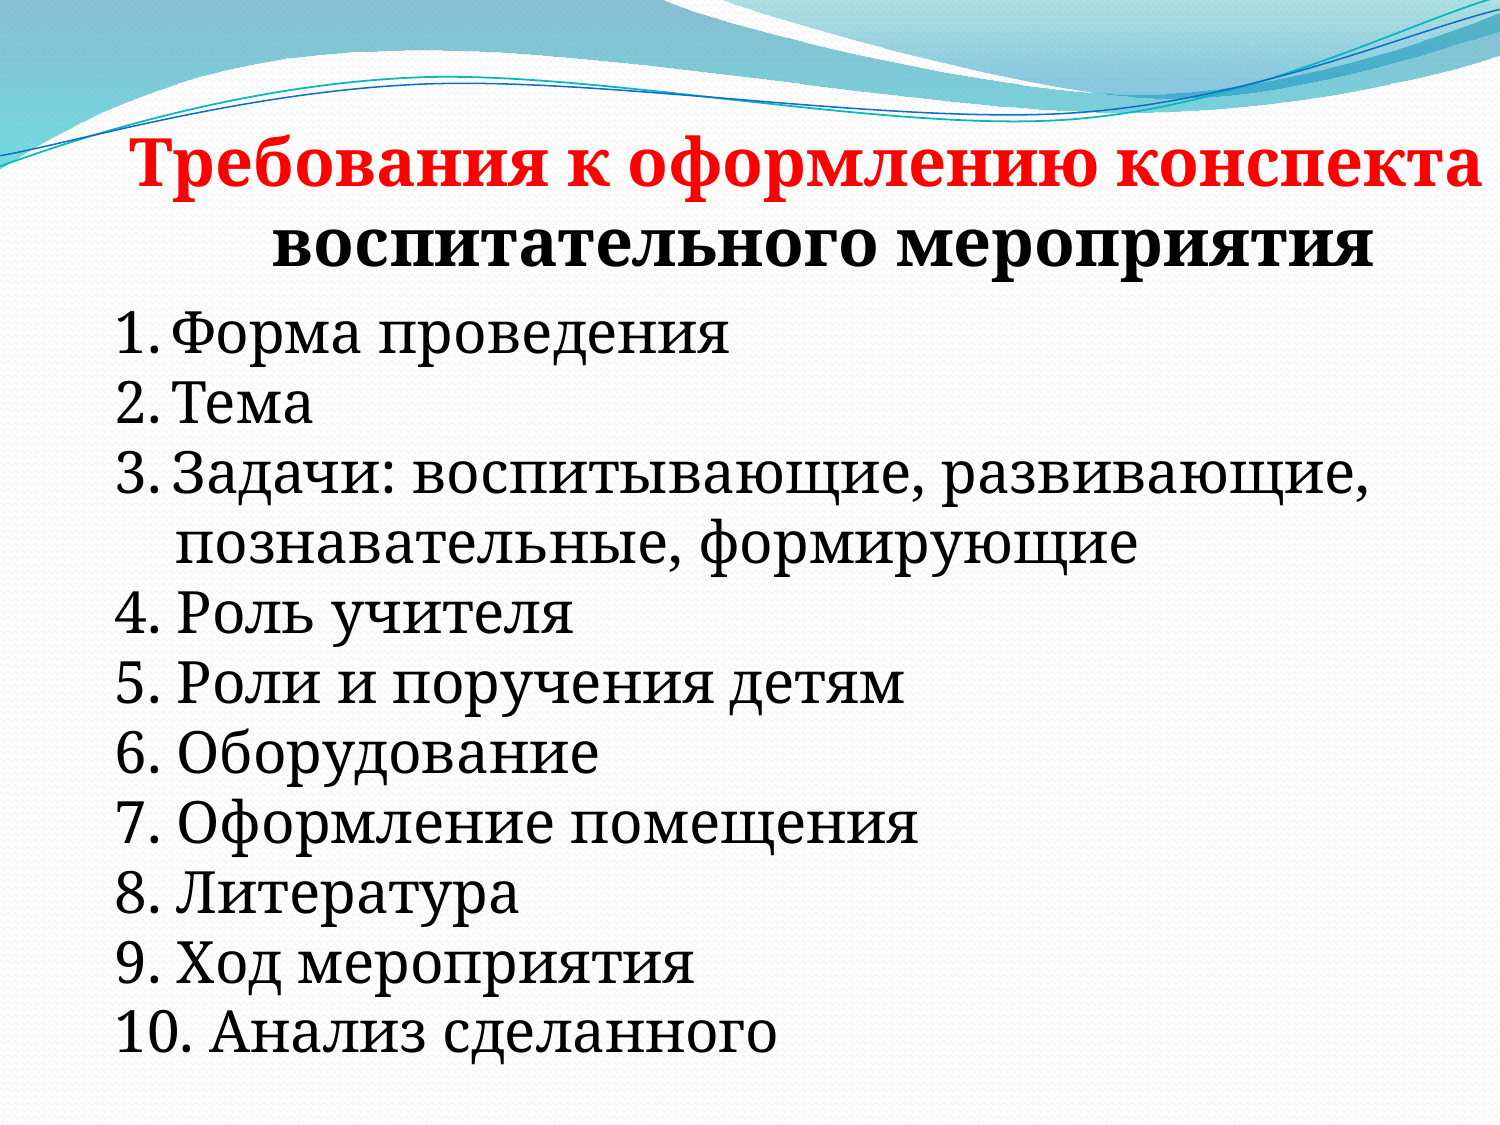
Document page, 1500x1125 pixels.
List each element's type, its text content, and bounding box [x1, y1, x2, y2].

text_box Требования к оформлению конспекта воспитательного мероприятия [114, 112, 1500, 288]
text_box Форма проведения Тема Задачи: воспитывающие, развивающие, познавательные, формирующие 4. Роль учителя 5. Роли и поручения детям 6. Оборудование 7. Оформление помещения 8. Литература 9. Ход мероприятия 10. Анализ сделанного [99, 287, 1450, 1117]
